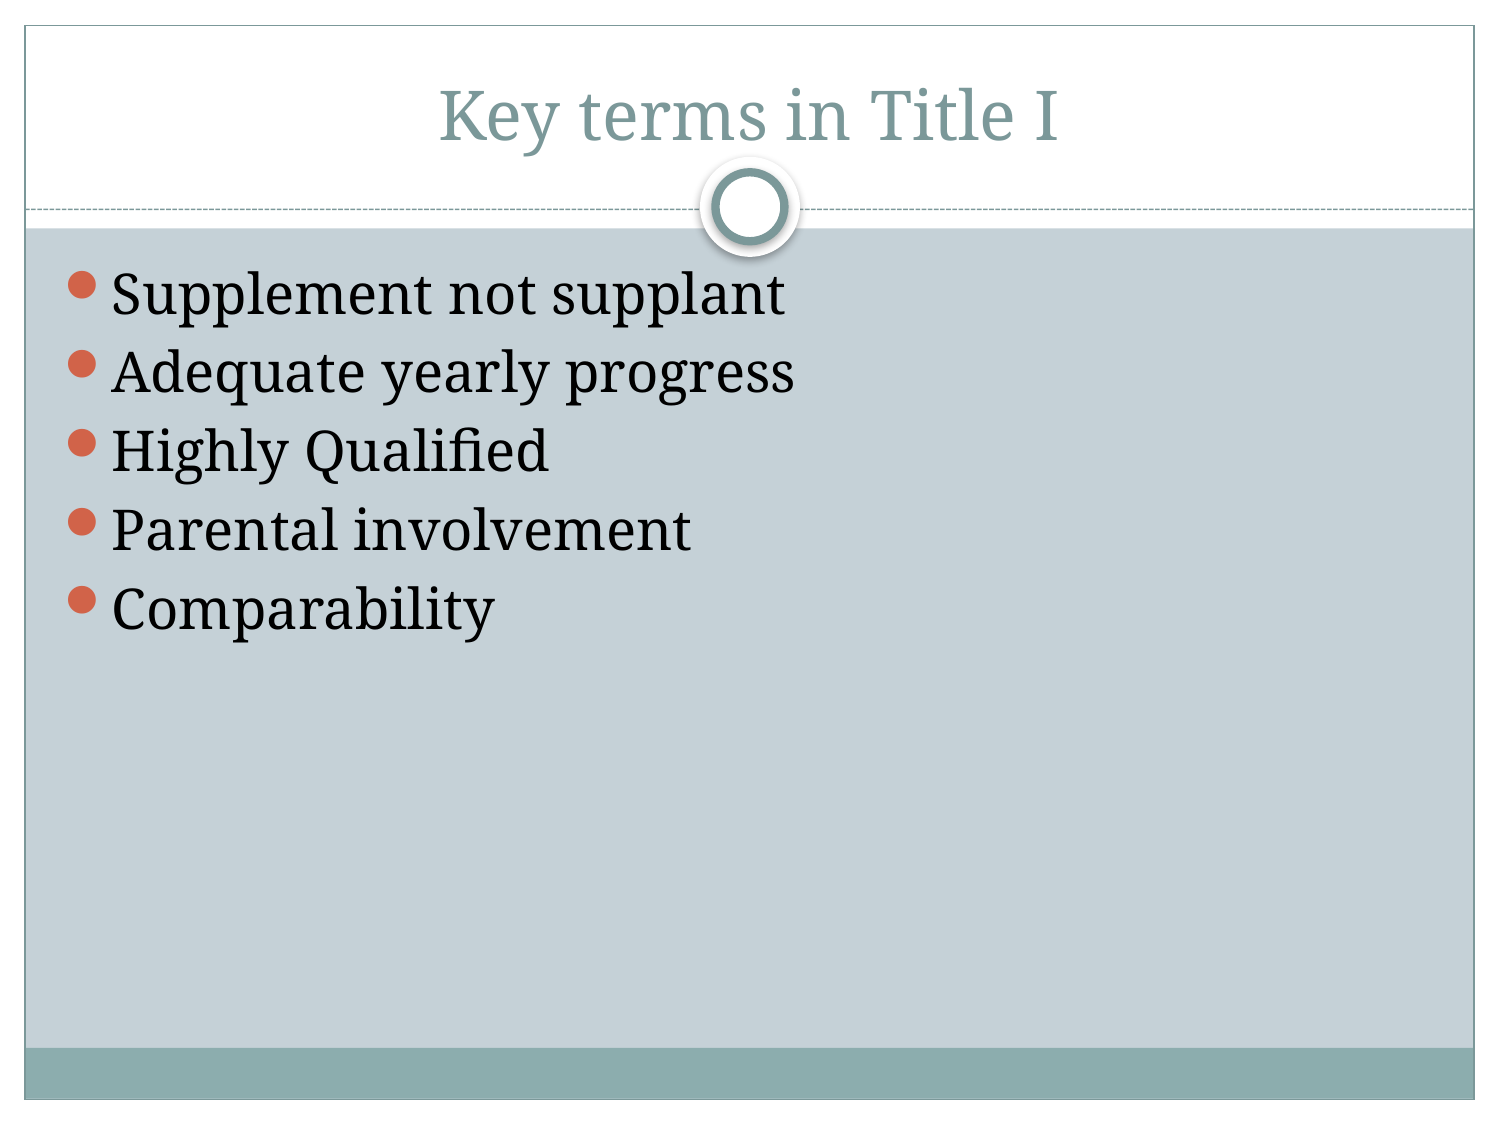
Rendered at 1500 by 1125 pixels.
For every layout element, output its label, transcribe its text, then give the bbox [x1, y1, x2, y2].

list Supplement not supplant Adequate yearly progress Highly Qualified Parental involvement Comparability [49, 250, 1445, 1001]
title Key terms in Title I [49, 37, 1450, 162]
